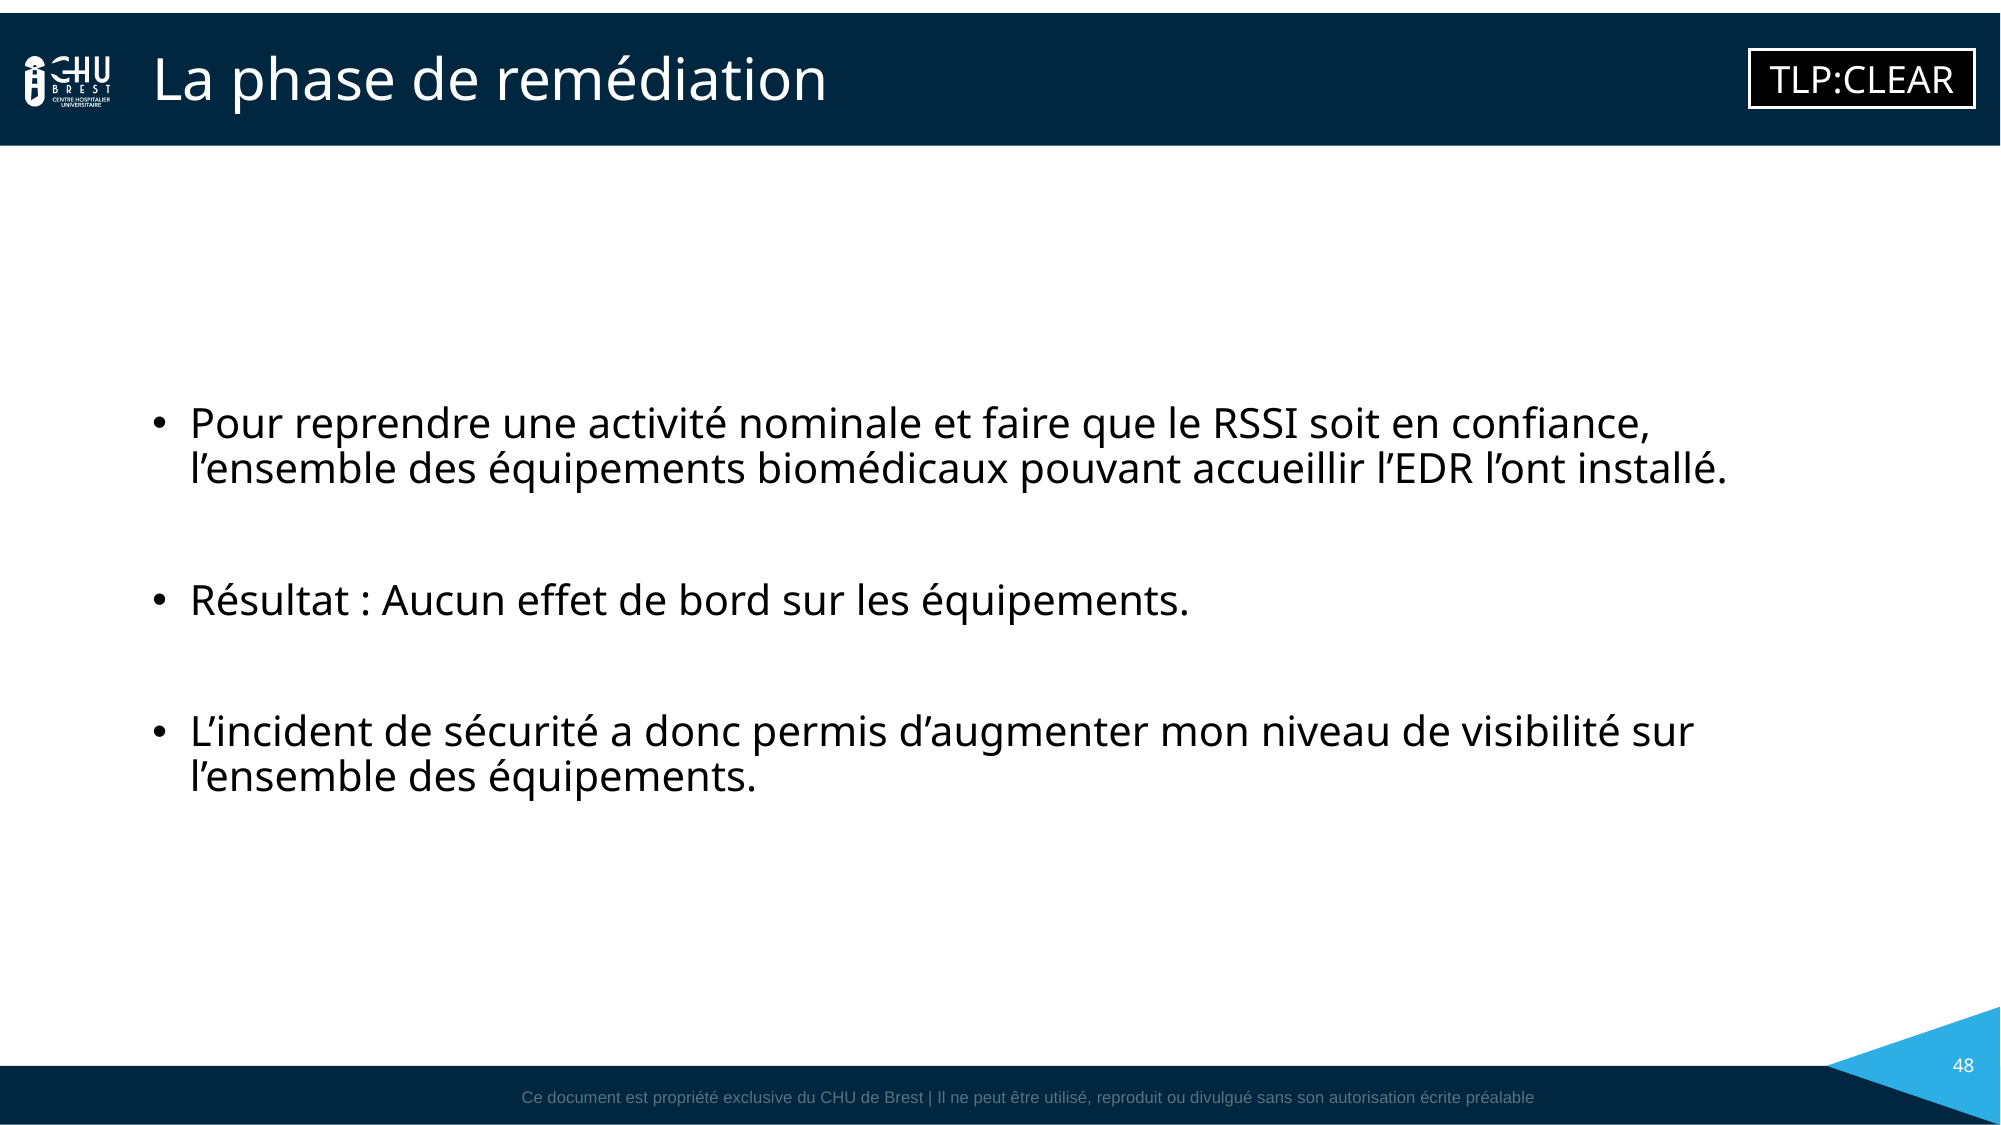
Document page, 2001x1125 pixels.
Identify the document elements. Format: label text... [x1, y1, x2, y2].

slide_number 48 [1927, 1035, 2000, 1098]
list Pour reprendre une activité nominale et faire que le RSSI soit en confiance, l’ensemble des équipements biomédicaux pouvant accueillir l’EDR l’ont installé. Résultat : Aucun effet de bord sur les équipements. L’incident de sécurité a donc permis d’augmenter mon niveau de visibilité sur l’ensemble des équipements. [137, 190, 1863, 1014]
footer Ce document est propriété exclusive du CHU de Brest | Il ne peut être utilisé, reproduit ou divulgué sans son autorisation écrite préalable. [243, 1075, 1820, 1118]
picture [25, 56, 110, 107]
title La phase de remédiation [137, 37, 1701, 126]
